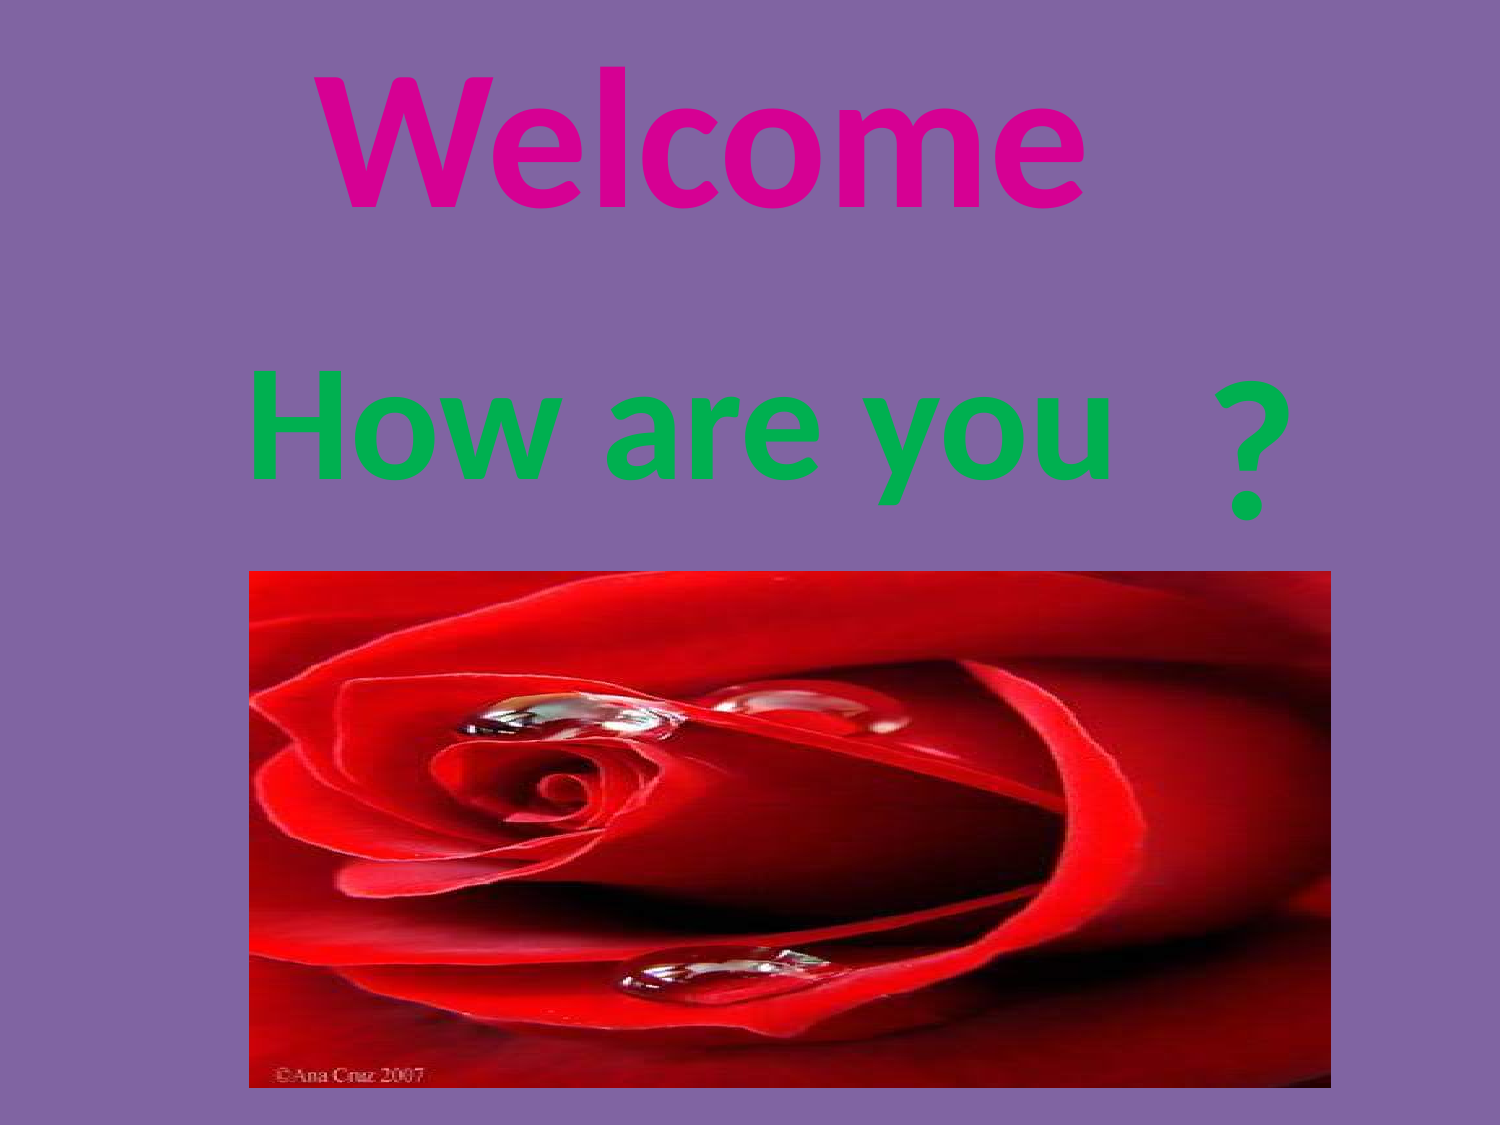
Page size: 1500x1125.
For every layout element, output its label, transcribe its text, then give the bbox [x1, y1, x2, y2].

text_box ? [1120, 312, 1384, 568]
picture [249, 570, 1331, 1088]
text_box Welcome [206, 0, 1198, 255]
text_box How are you [186, 305, 1178, 521]
